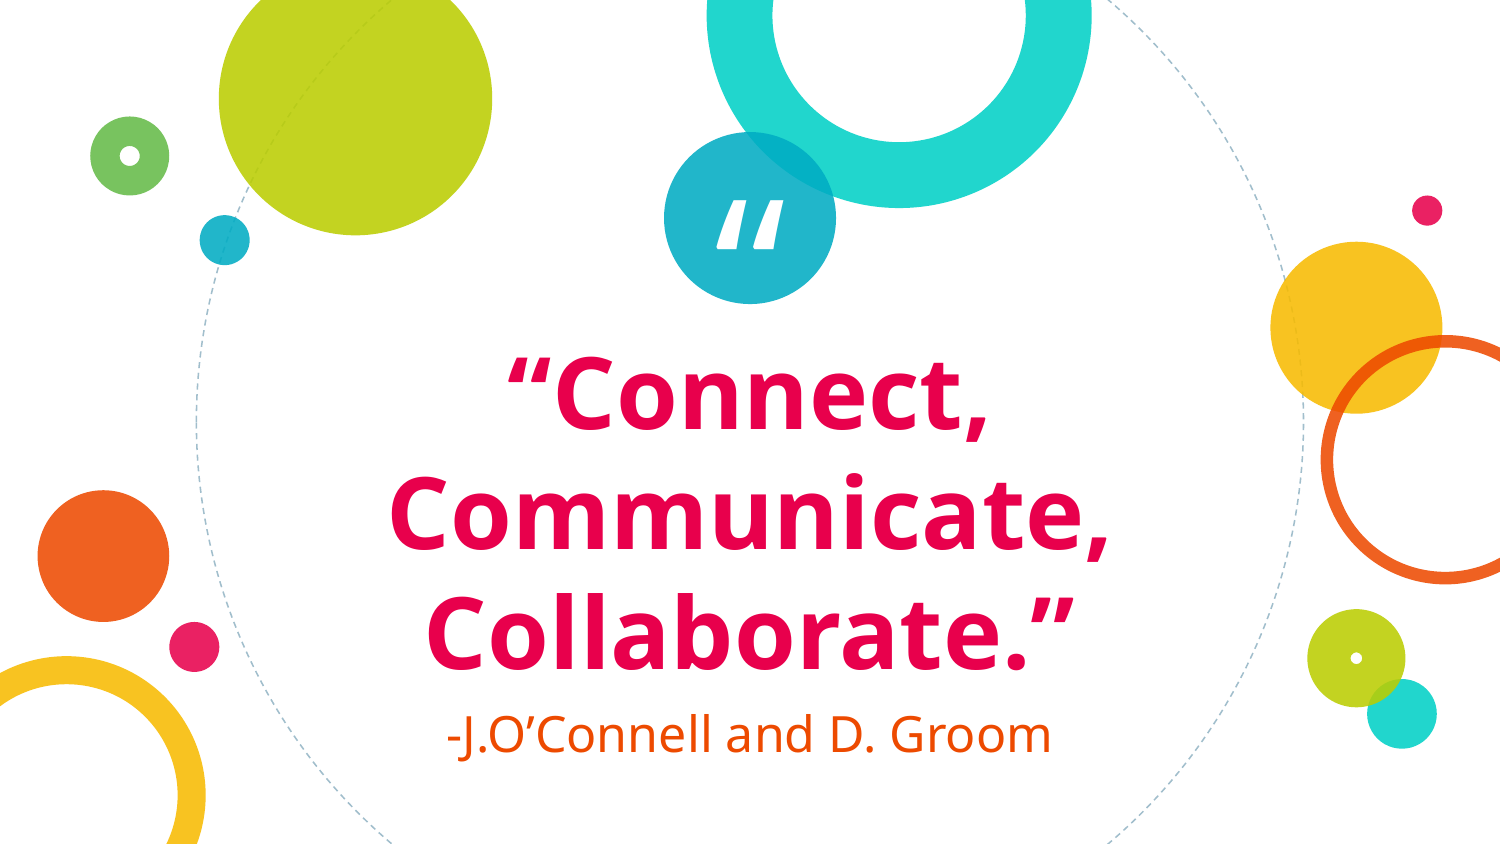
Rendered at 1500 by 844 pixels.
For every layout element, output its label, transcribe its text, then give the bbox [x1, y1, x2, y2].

list “Connect, Communicate, Collaborate.” -J.O’Connell and D. Groom [308, 315, 1192, 777]
